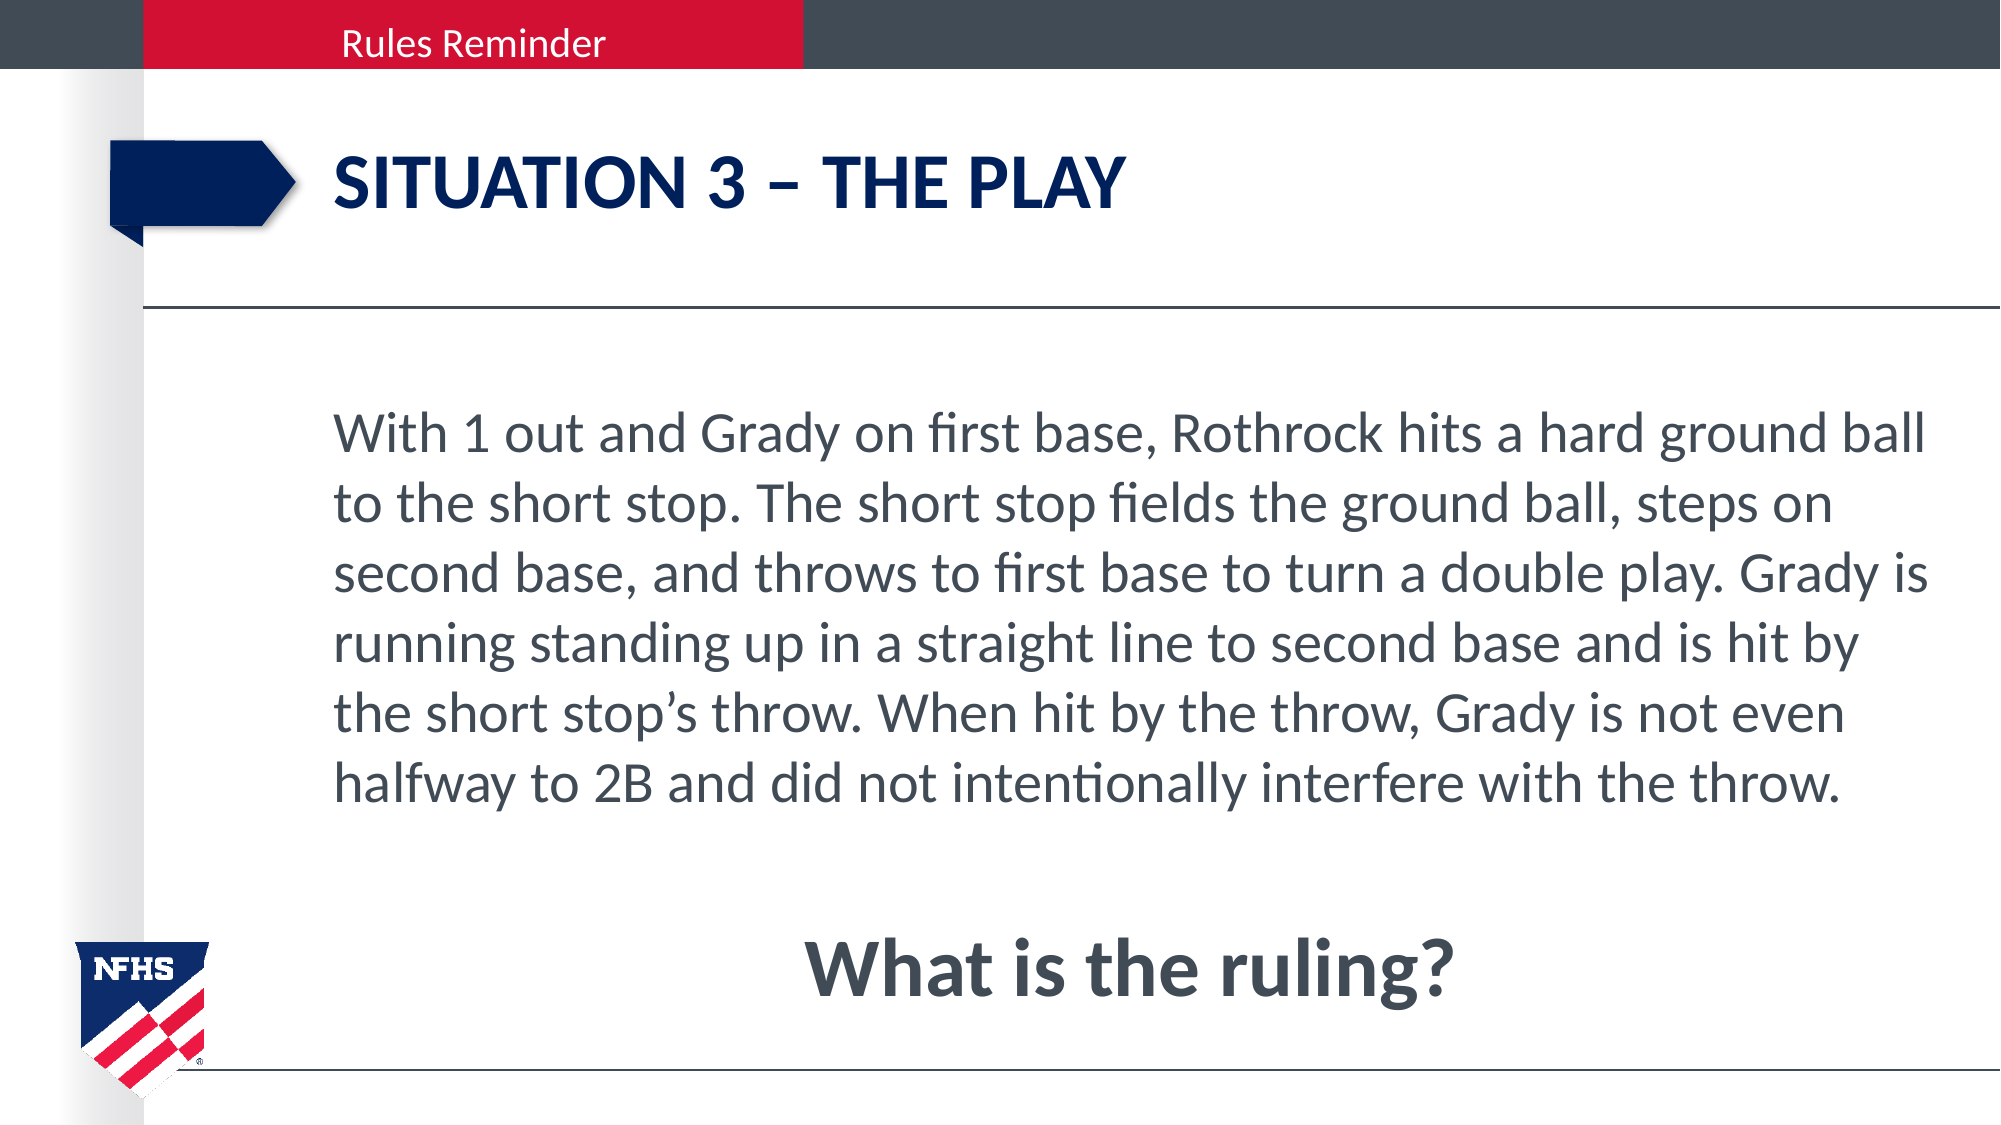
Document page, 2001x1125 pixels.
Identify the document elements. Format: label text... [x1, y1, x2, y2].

picture [75, 942, 209, 1099]
list With 1 out and Grady on first base, Rothrock hits a hard ground ball to the short stop. The short stop fields the ground ball, steps on second base, and throws to first base to turn a double play. Grady is running standing up in a straight line to second base and is hit by the short stop’s throw. When hit by the throw, Grady is not even halfway to 2B and did not intentionally interfere with the throw. What is the ruling? [318, 326, 1964, 1038]
title Situation 3 – The Play [318, 85, 1964, 285]
